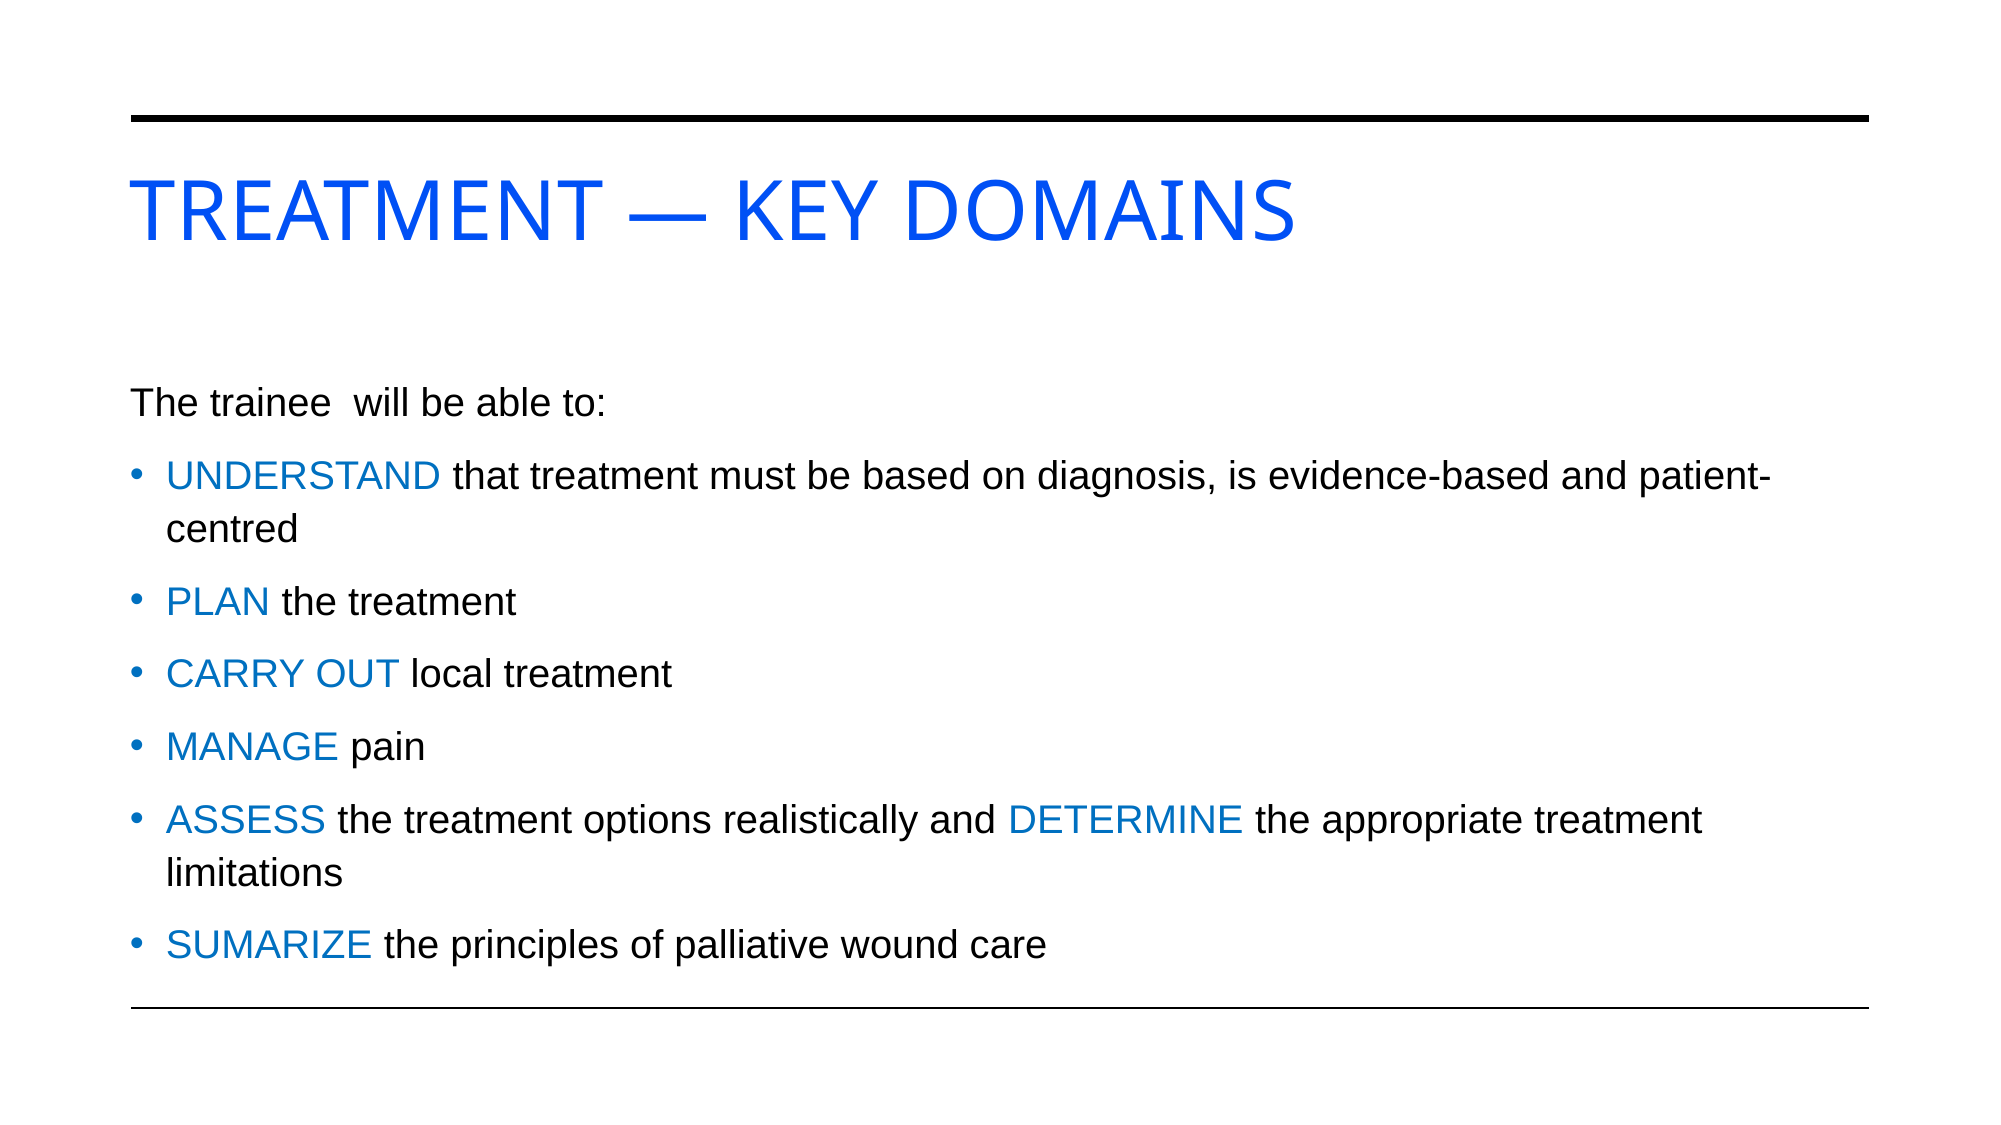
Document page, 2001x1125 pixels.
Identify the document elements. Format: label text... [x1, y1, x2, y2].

title Treatment — Key Domains [114, 149, 1869, 364]
list The trainee will be able to: UNDERSTAND that treatment must be based on diagnosis, is evidence-based and patient-centred PLAN the treatment CARRY OUT local treatment MANAGE pain ASSESS the treatment options realistically and DETERMINE the appropriate treatment limitations SUMARIZE the principles of palliative wound care [114, 364, 1869, 978]
